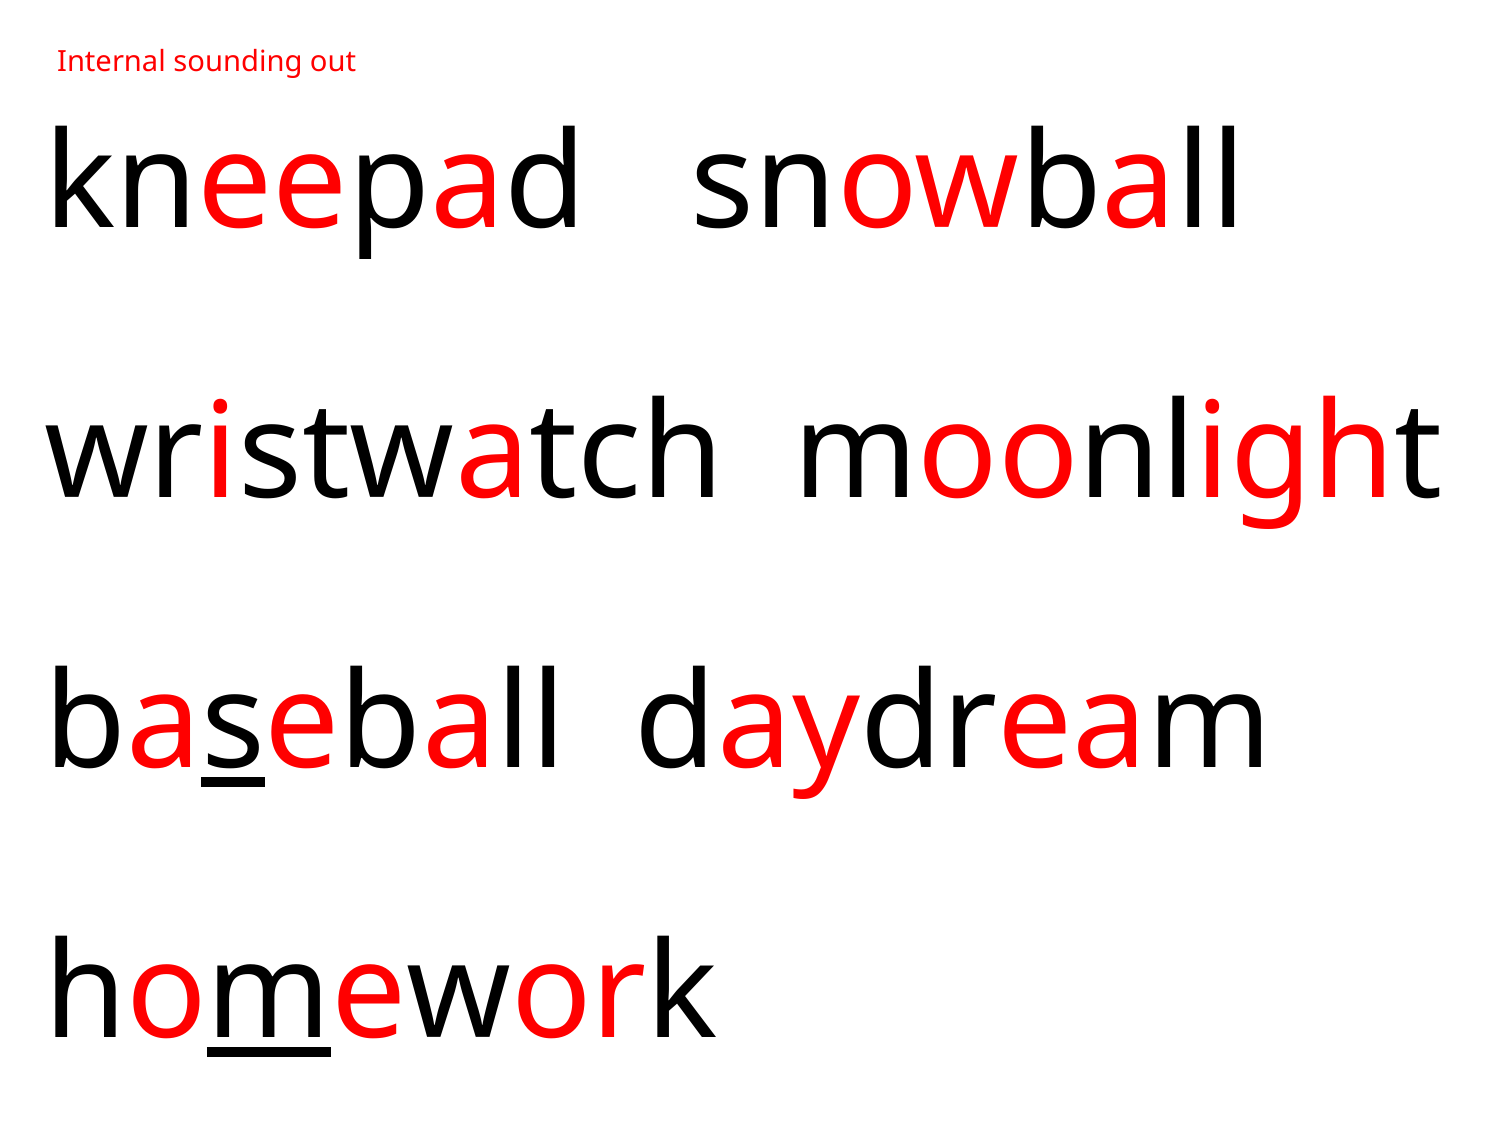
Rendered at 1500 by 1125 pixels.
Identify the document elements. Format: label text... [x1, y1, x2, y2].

text_box Internal sounding out [42, 34, 568, 85]
text_box kneepad snowball wristwatch moonlight baseball daydream homework [29, 86, 1486, 1072]
